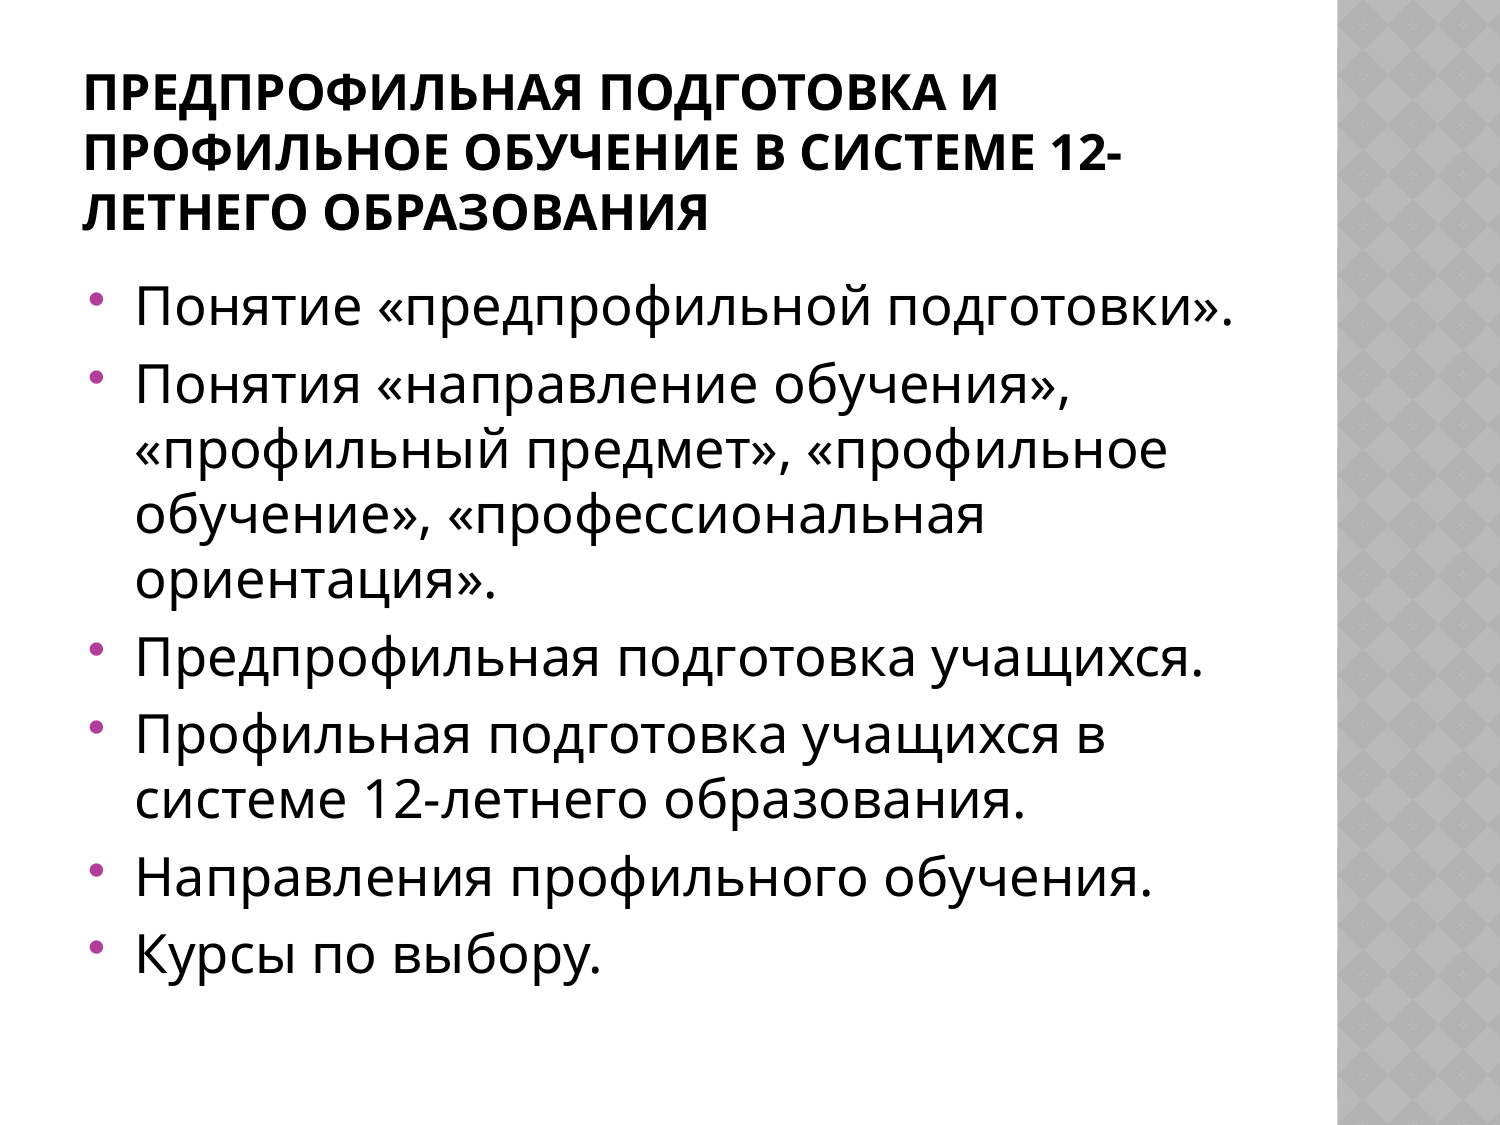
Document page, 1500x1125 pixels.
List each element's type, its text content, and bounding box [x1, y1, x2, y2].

list Понятие «предпрофильной подготовки». Понятия «направление обучения», «профильный предмет», «профильное обучение», «профессиональная ориентация». Предпрофильная подготовка учащихся. Профильная подготовка учащихся в системе 12-летнего образования. Направления профильного обучения. Курсы по выбору. [75, 264, 1263, 1059]
title Предпрофильная подготовка и профильное обучение в системе 12-летнего образования [75, 52, 1263, 240]
